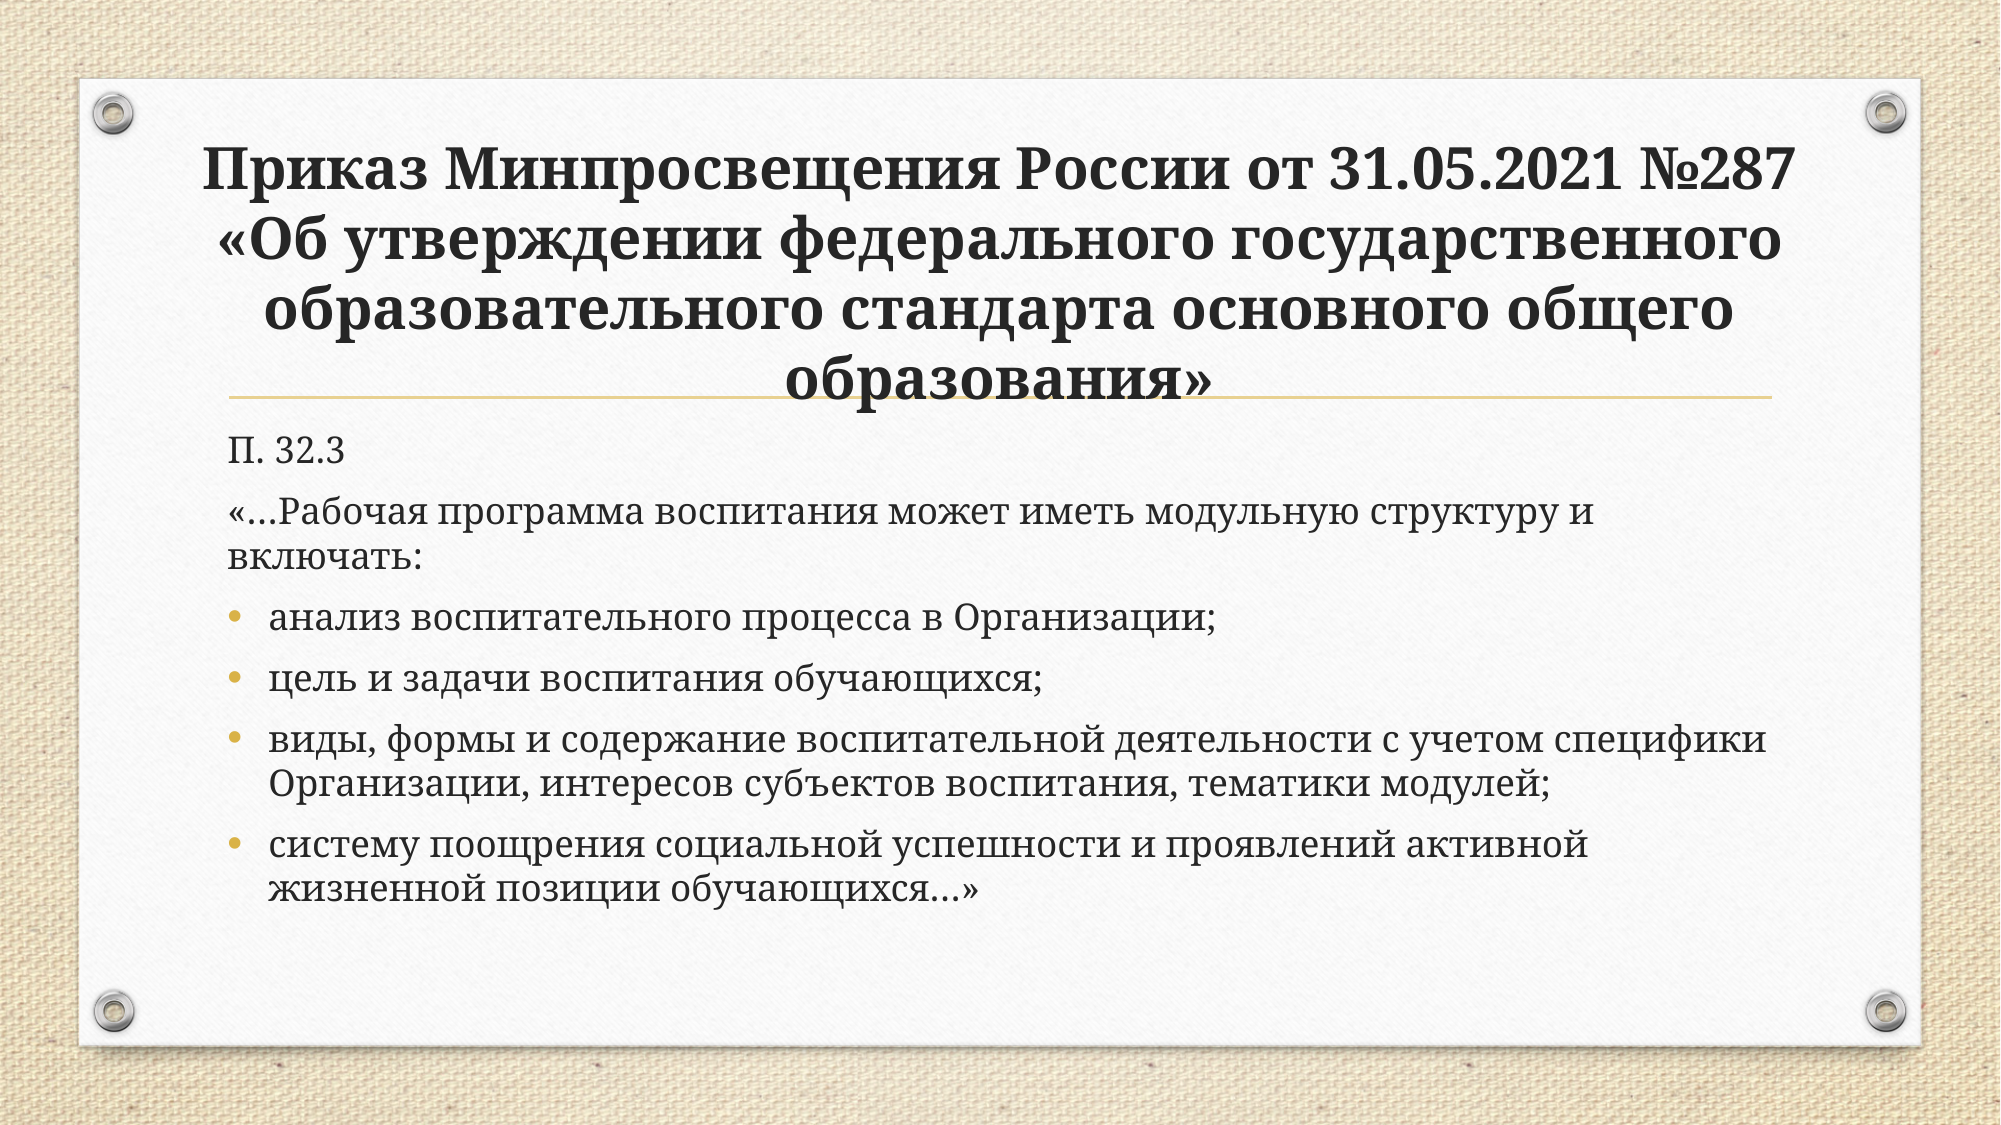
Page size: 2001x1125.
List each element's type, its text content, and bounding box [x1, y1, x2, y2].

list П. 32.3 «…Рабочая программа воспитания может иметь модульную структуру и включать: анализ воспитательного процесса в Организации; цель и задачи воспитания обучающихся; виды, формы и содержание воспитательной деятельности с учетом специфики Организации, интересов субъектов воспитания, тематики модулей; систему поощрения социальной успешности и проявлений активной жизненной позиции обучающихся…» [212, 419, 1788, 964]
title Приказ Минпросвещения России от 31.05.2021 №287 «Об утверждении федерального государственного образовательного стандарта основного общего образования» [177, 163, 1823, 378]
picture [0, 0, 2001, 1125]
